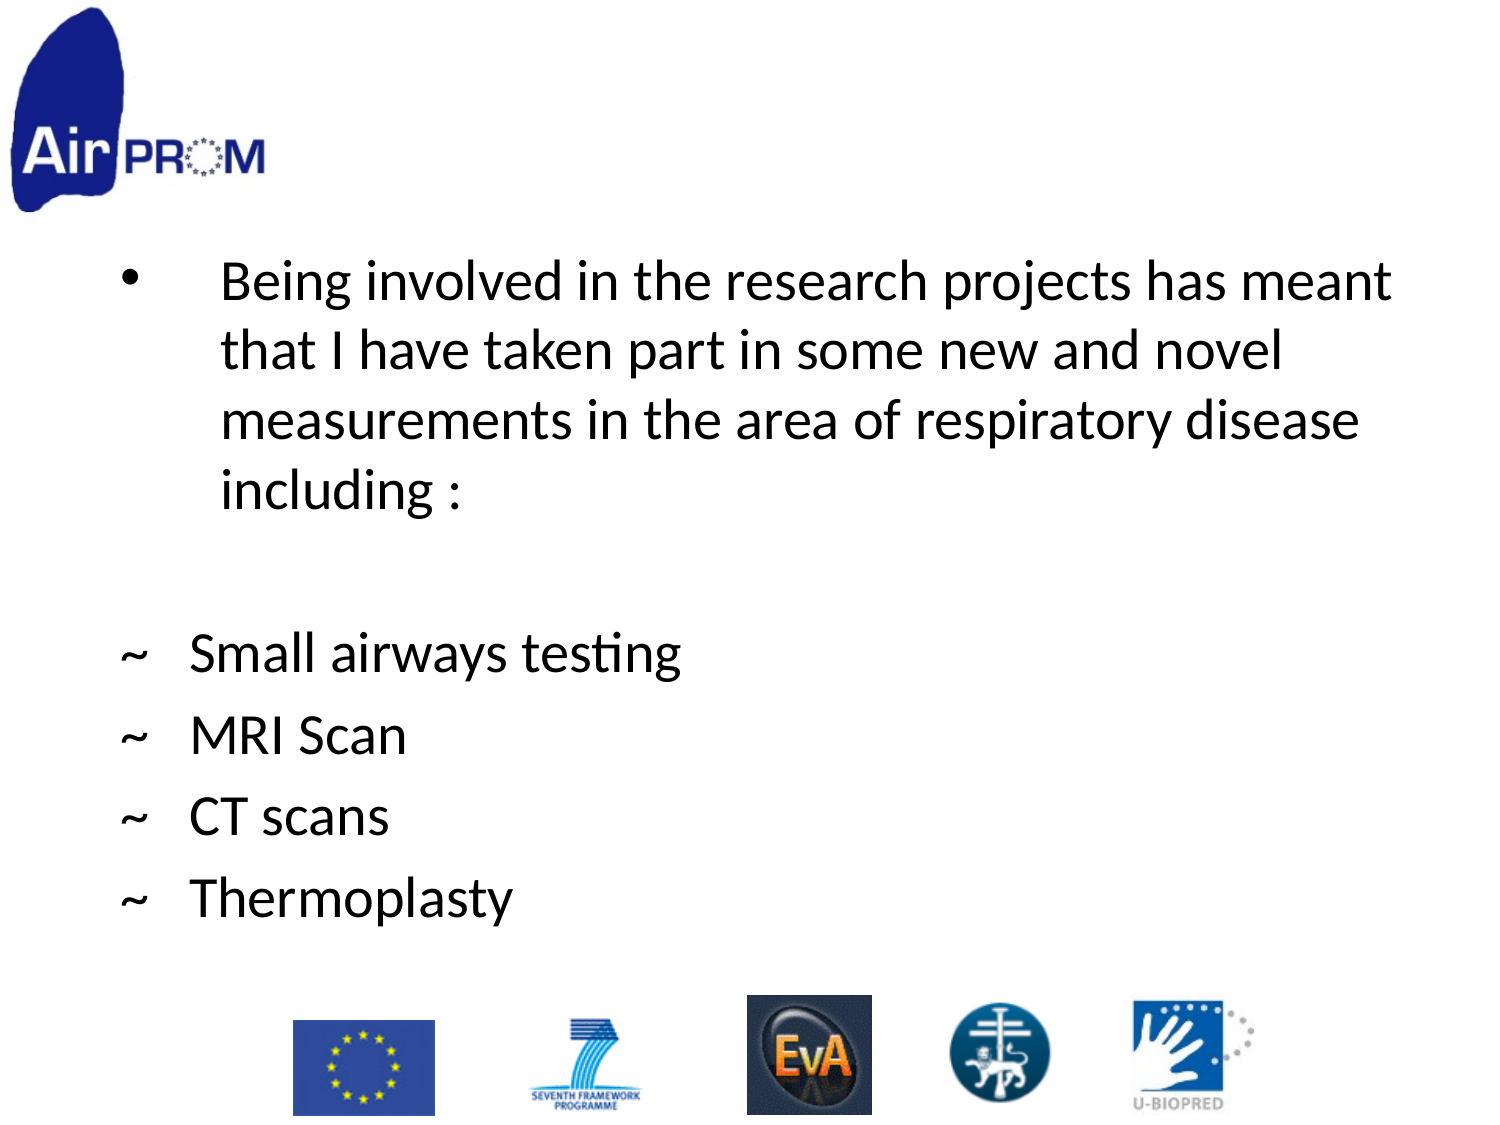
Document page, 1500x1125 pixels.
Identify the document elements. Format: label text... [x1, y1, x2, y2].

picture [0, 0, 283, 239]
text_box Being involved in the research projects has meant that I have taken part in some new and novel measurements in the area of respiratory disease including : ~ Small airways testing ~ MRI Scan ~ CT scans ~ Thermoplasty [105, 234, 1456, 974]
picture [240, 991, 1255, 1117]
